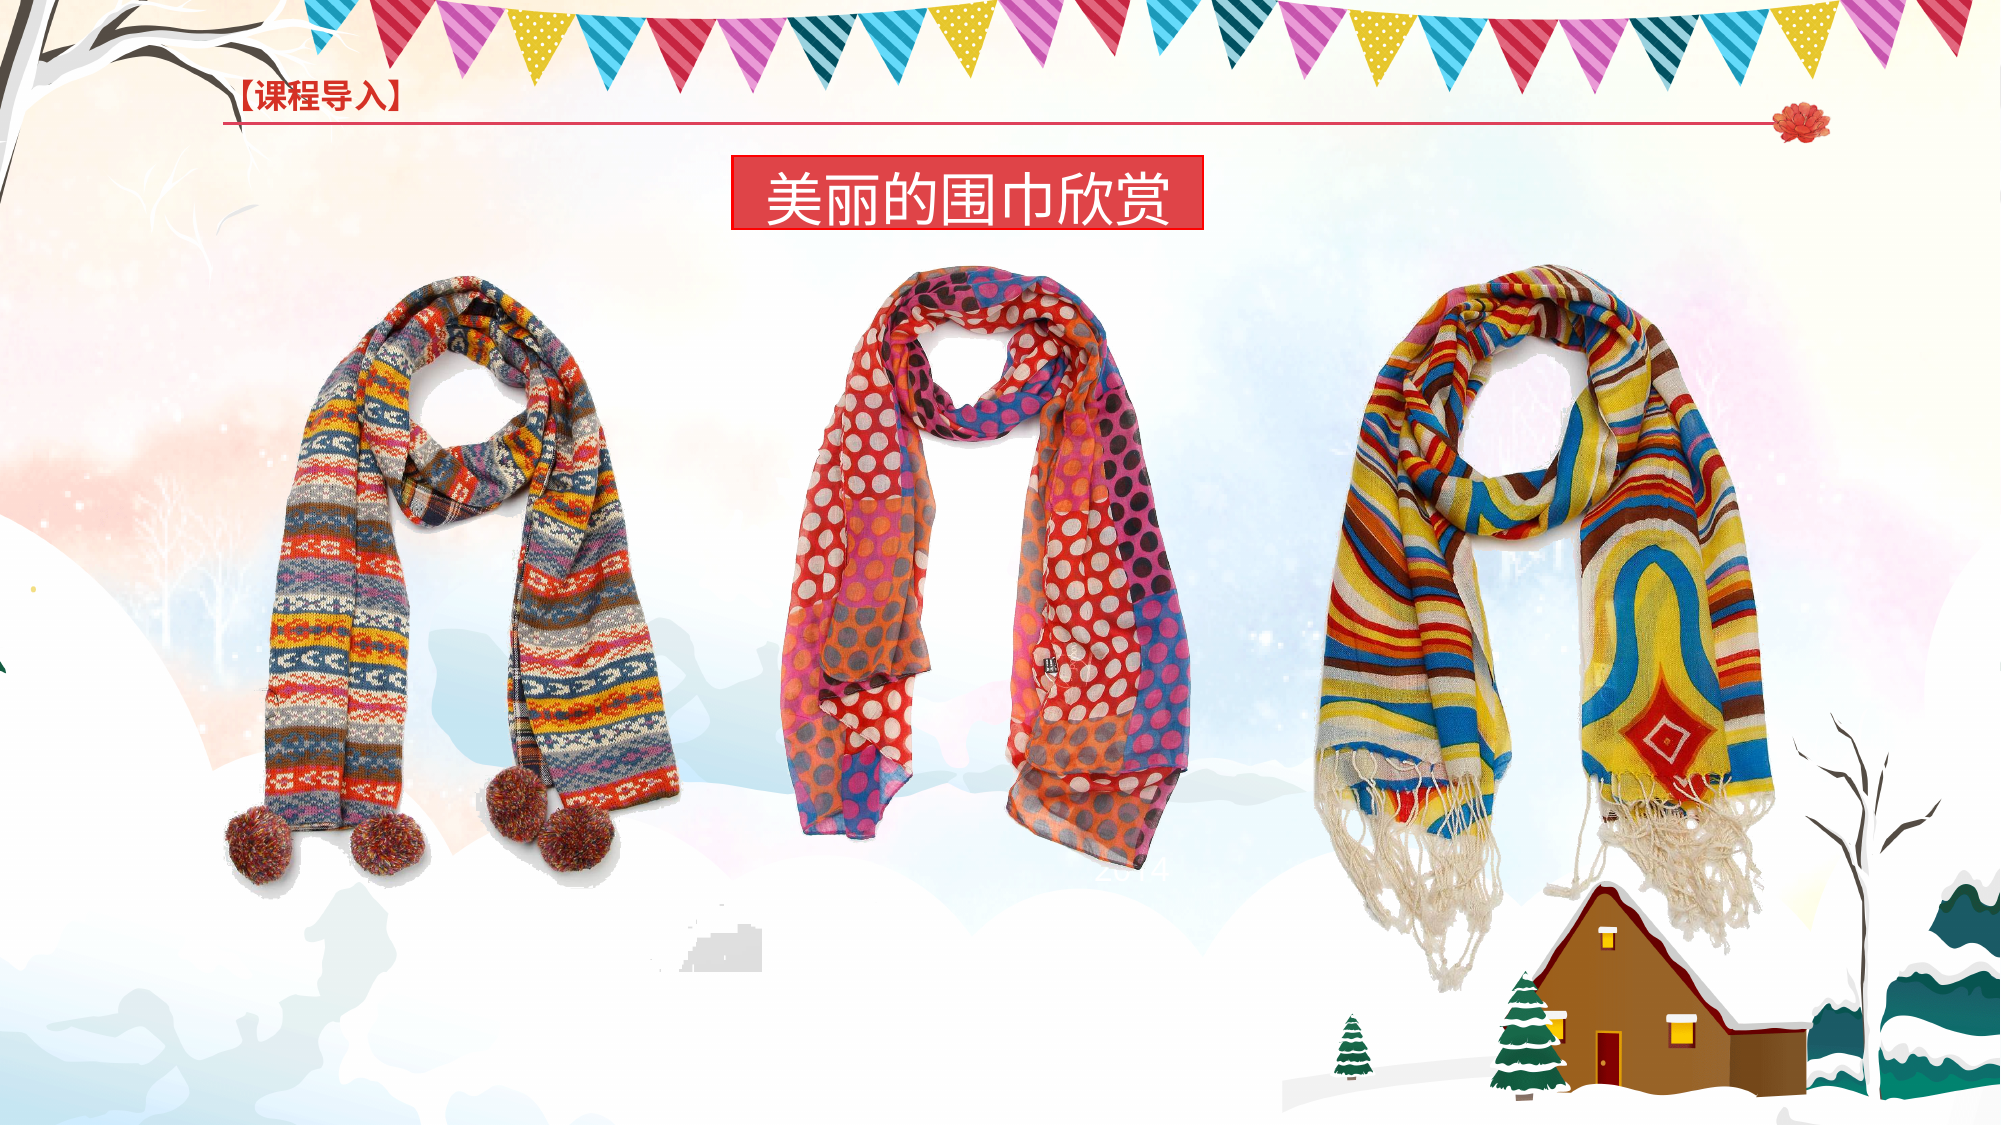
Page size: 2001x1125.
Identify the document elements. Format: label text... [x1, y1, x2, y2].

picture [0, 0, 2001, 1125]
text_box 【课程导入】 [178, 67, 464, 123]
text_box 美丽的围巾欣赏 [750, 155, 1372, 207]
text_box [731, 155, 750, 189]
